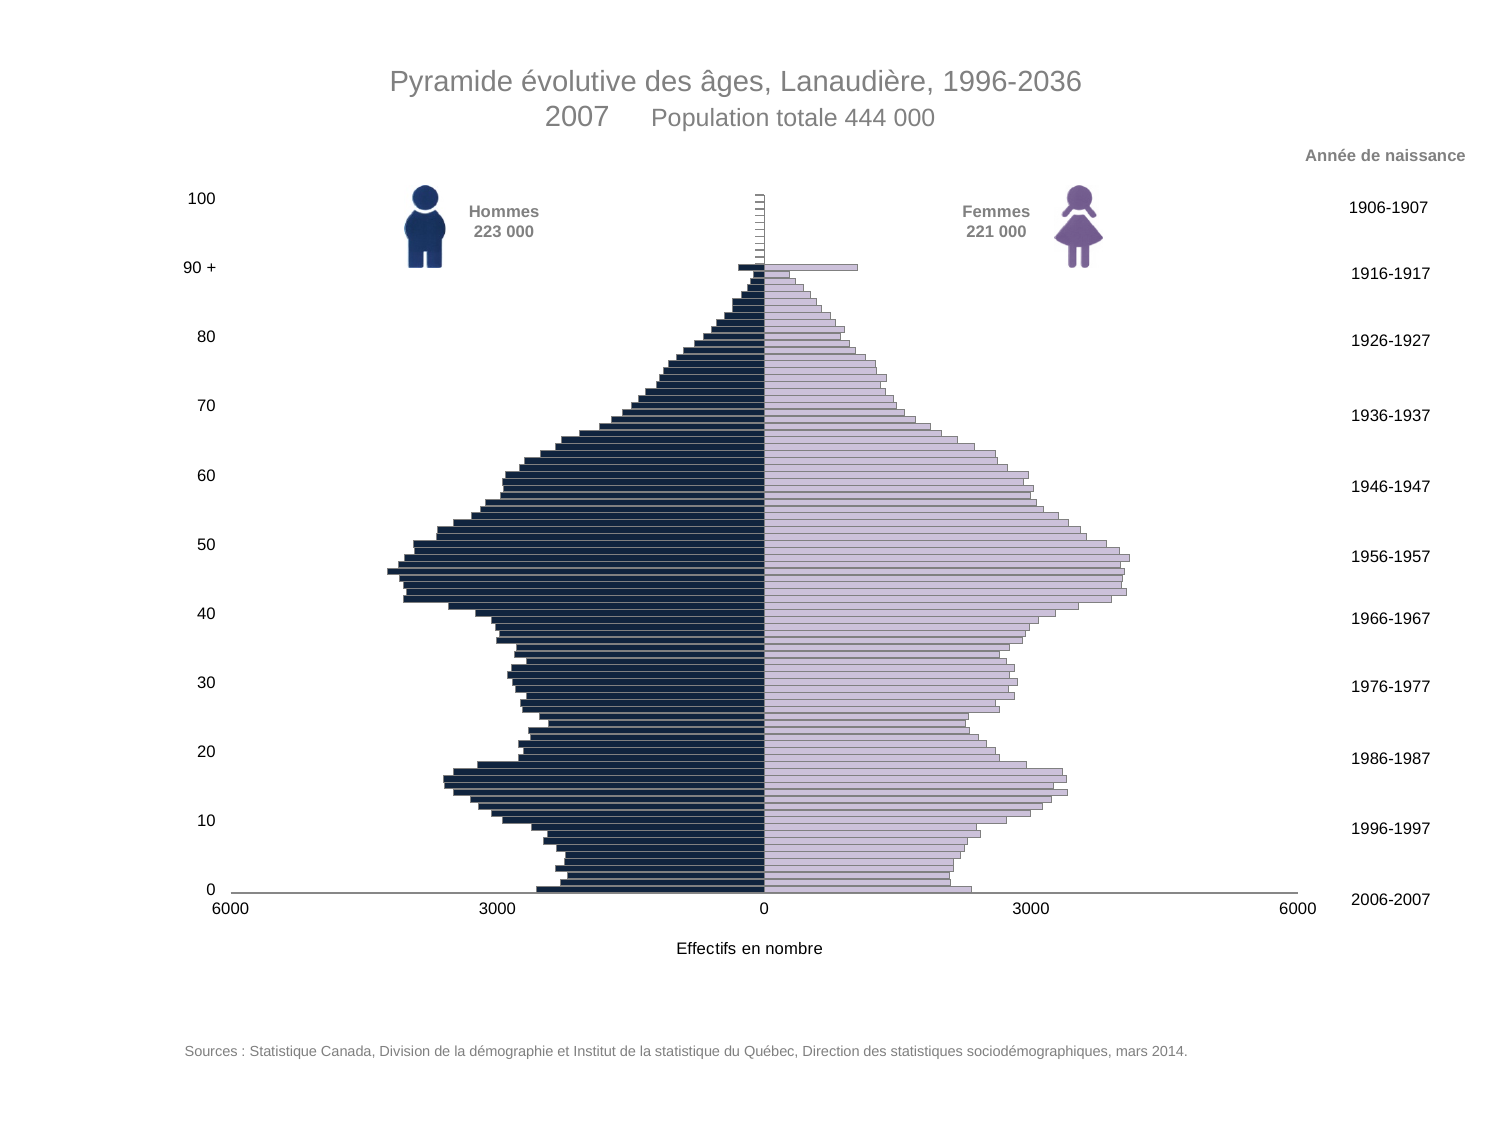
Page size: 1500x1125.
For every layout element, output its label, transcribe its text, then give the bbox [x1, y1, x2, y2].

picture [1053, 184, 1103, 268]
text_box Pyramide évolutive des âges, Lanaudière, 1996-2036 2007 Population totale 444 000 [374, 54, 1107, 140]
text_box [1332, 189, 1448, 917]
text_box Sources : Statistique Canada, Division de la démographie et Institut de la statistique du Québec, Direction des statistiques sociodémographiques, mars 2014. [169, 1034, 1361, 1068]
picture [404, 184, 446, 268]
text_box Année de naissance [1290, 137, 1481, 172]
chart [159, 172, 1341, 988]
